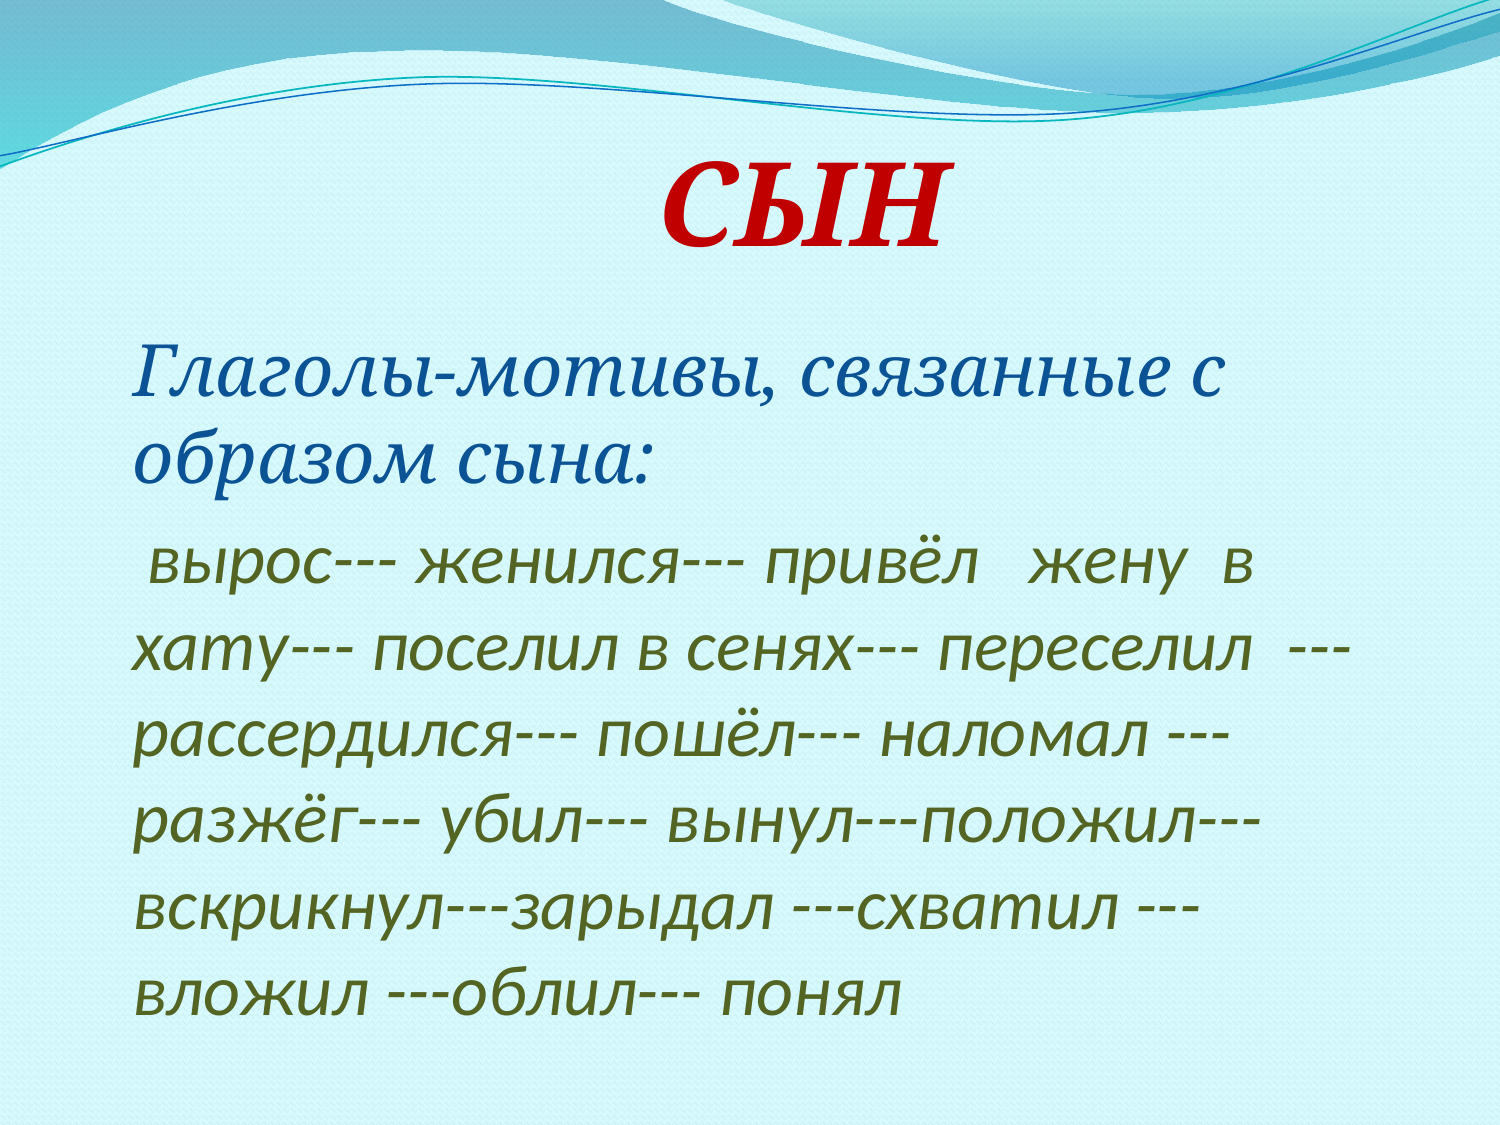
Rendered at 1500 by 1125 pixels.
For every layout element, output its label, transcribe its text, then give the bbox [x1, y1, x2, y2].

list Глаголы-мотивы, связанные с образом сына: вырос--- женился--- привёл жену в хату--- поселил в сенях--- переселил --- рассердился--- пошёл--- наломал ---разжёг--- убил--- вынул---положил--- вскрикнул---зарыдал ---схватил --- вложил ---облил--- понял [75, 317, 1425, 1038]
title СЫН [70, 82, 1421, 270]
